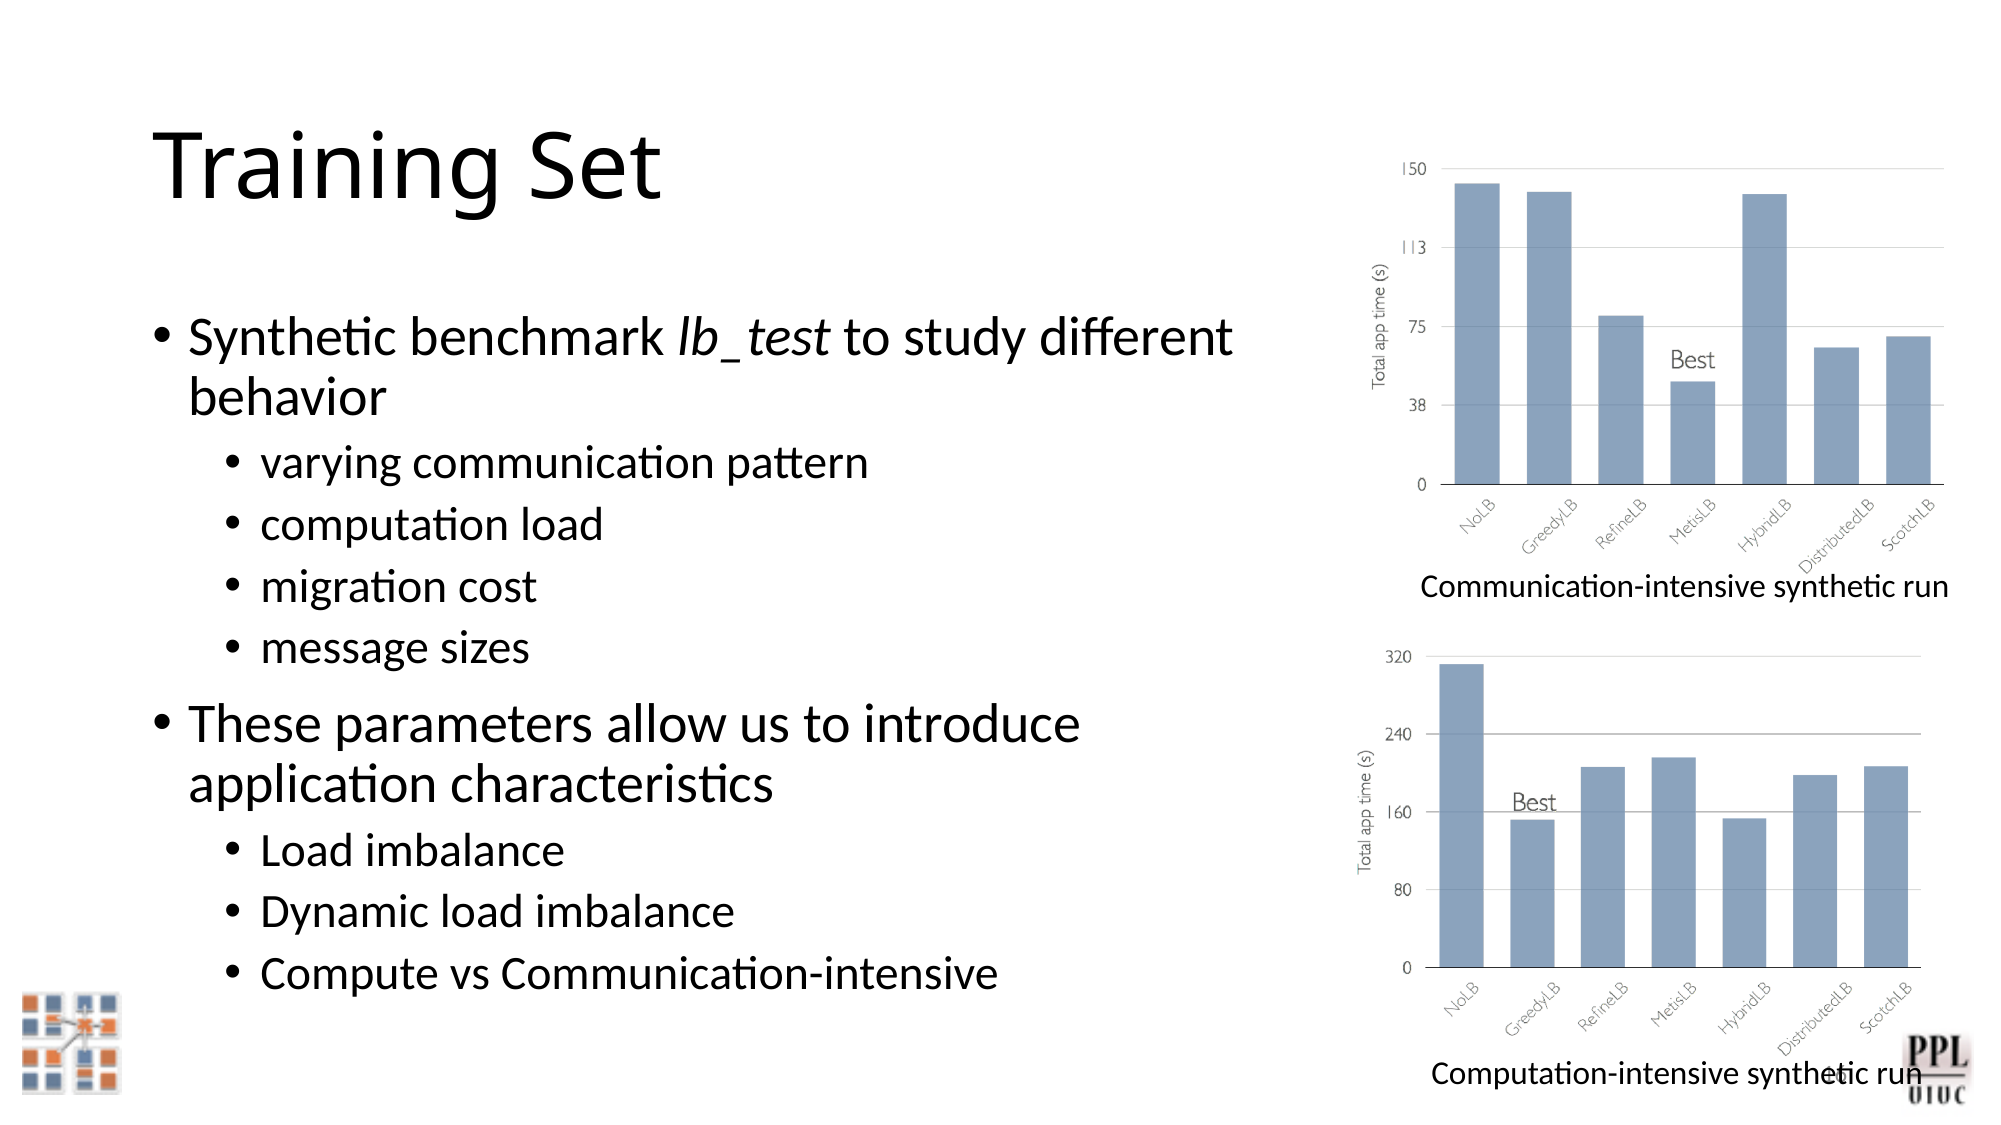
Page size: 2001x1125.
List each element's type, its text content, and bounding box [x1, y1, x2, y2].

picture [1367, 147, 1944, 578]
picture [22, 990, 122, 1095]
text_box Computation-intensive synthetic run [1416, 1043, 1939, 1099]
list Synthetic benchmark lb_test to study different behavior varying communication pattern computation load migration cost message sizes These parameters allow us to introduce application characteristics Load imbalance Dynamic load imbalance Compute vs Communication-intensive [137, 299, 1329, 1014]
title Training Set [137, 59, 1863, 278]
picture [1353, 635, 1974, 1117]
slide_number 16 [1412, 1060, 1863, 1103]
text_box Communication-intensive synthetic run [1405, 556, 1966, 612]
